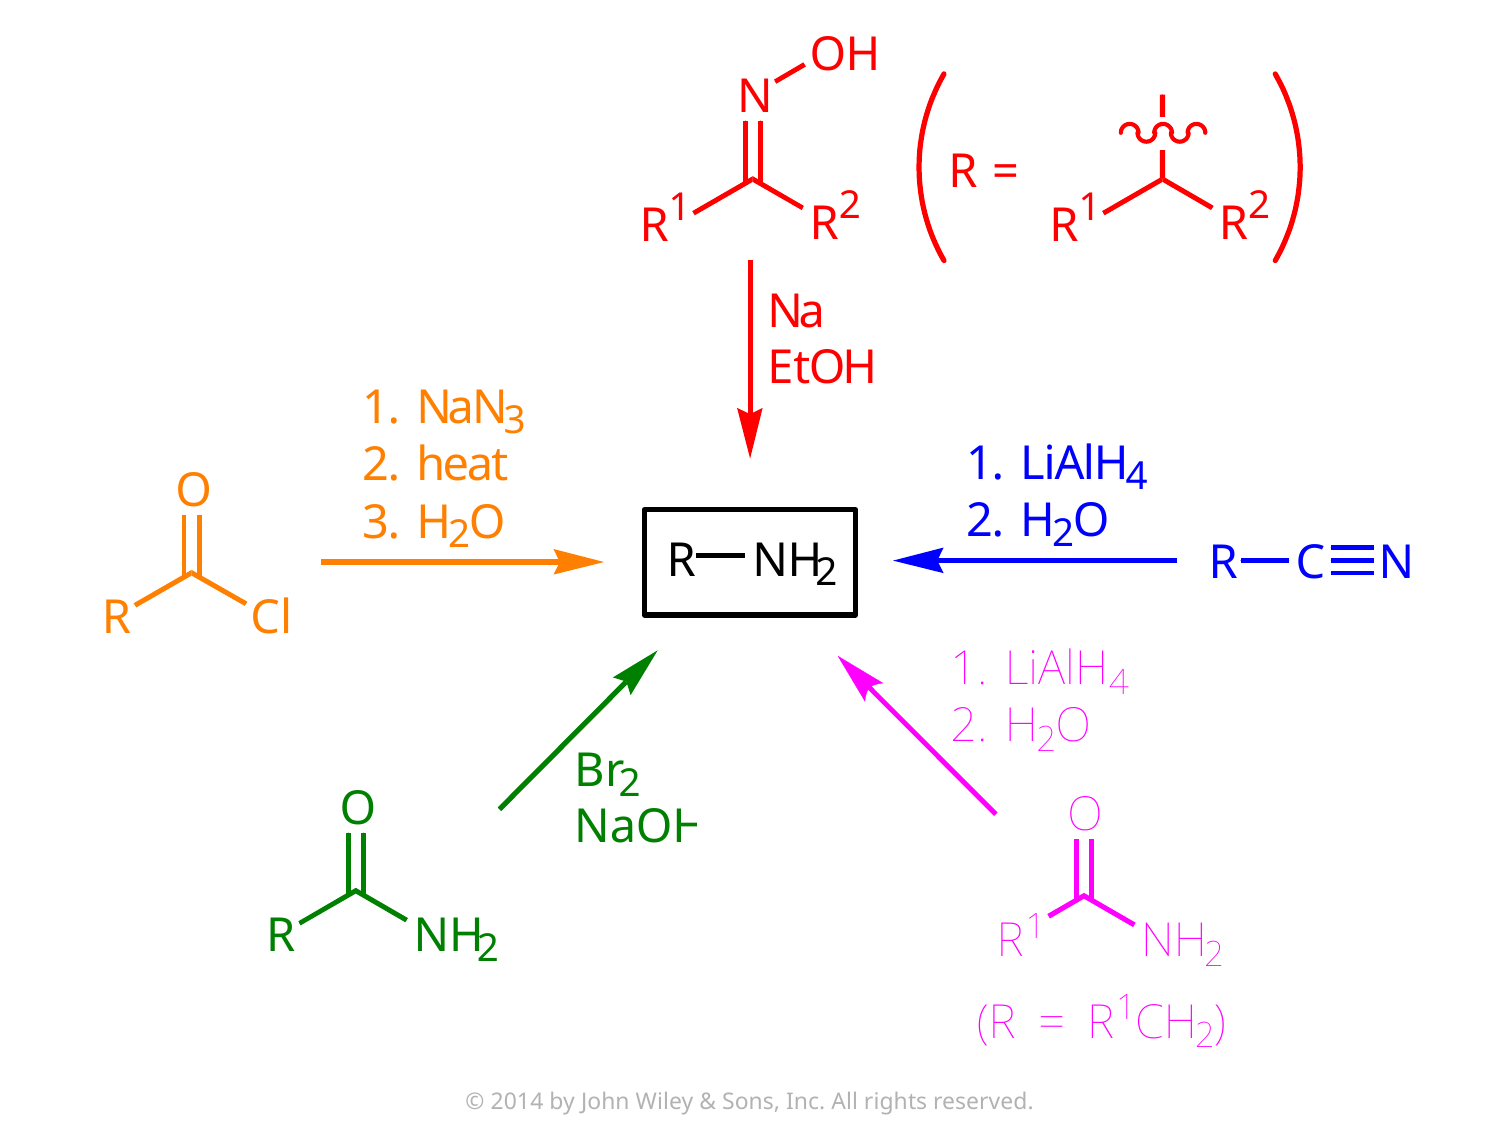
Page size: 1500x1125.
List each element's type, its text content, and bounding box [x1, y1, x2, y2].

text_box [637, 30, 1312, 470]
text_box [835, 634, 1242, 1055]
footer © 2014 by John Wiley & Sons, Inc. All rights reserved. [300, 1065, 1200, 1125]
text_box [635, 501, 865, 624]
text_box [99, 383, 616, 640]
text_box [881, 438, 1412, 587]
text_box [264, 639, 697, 967]
